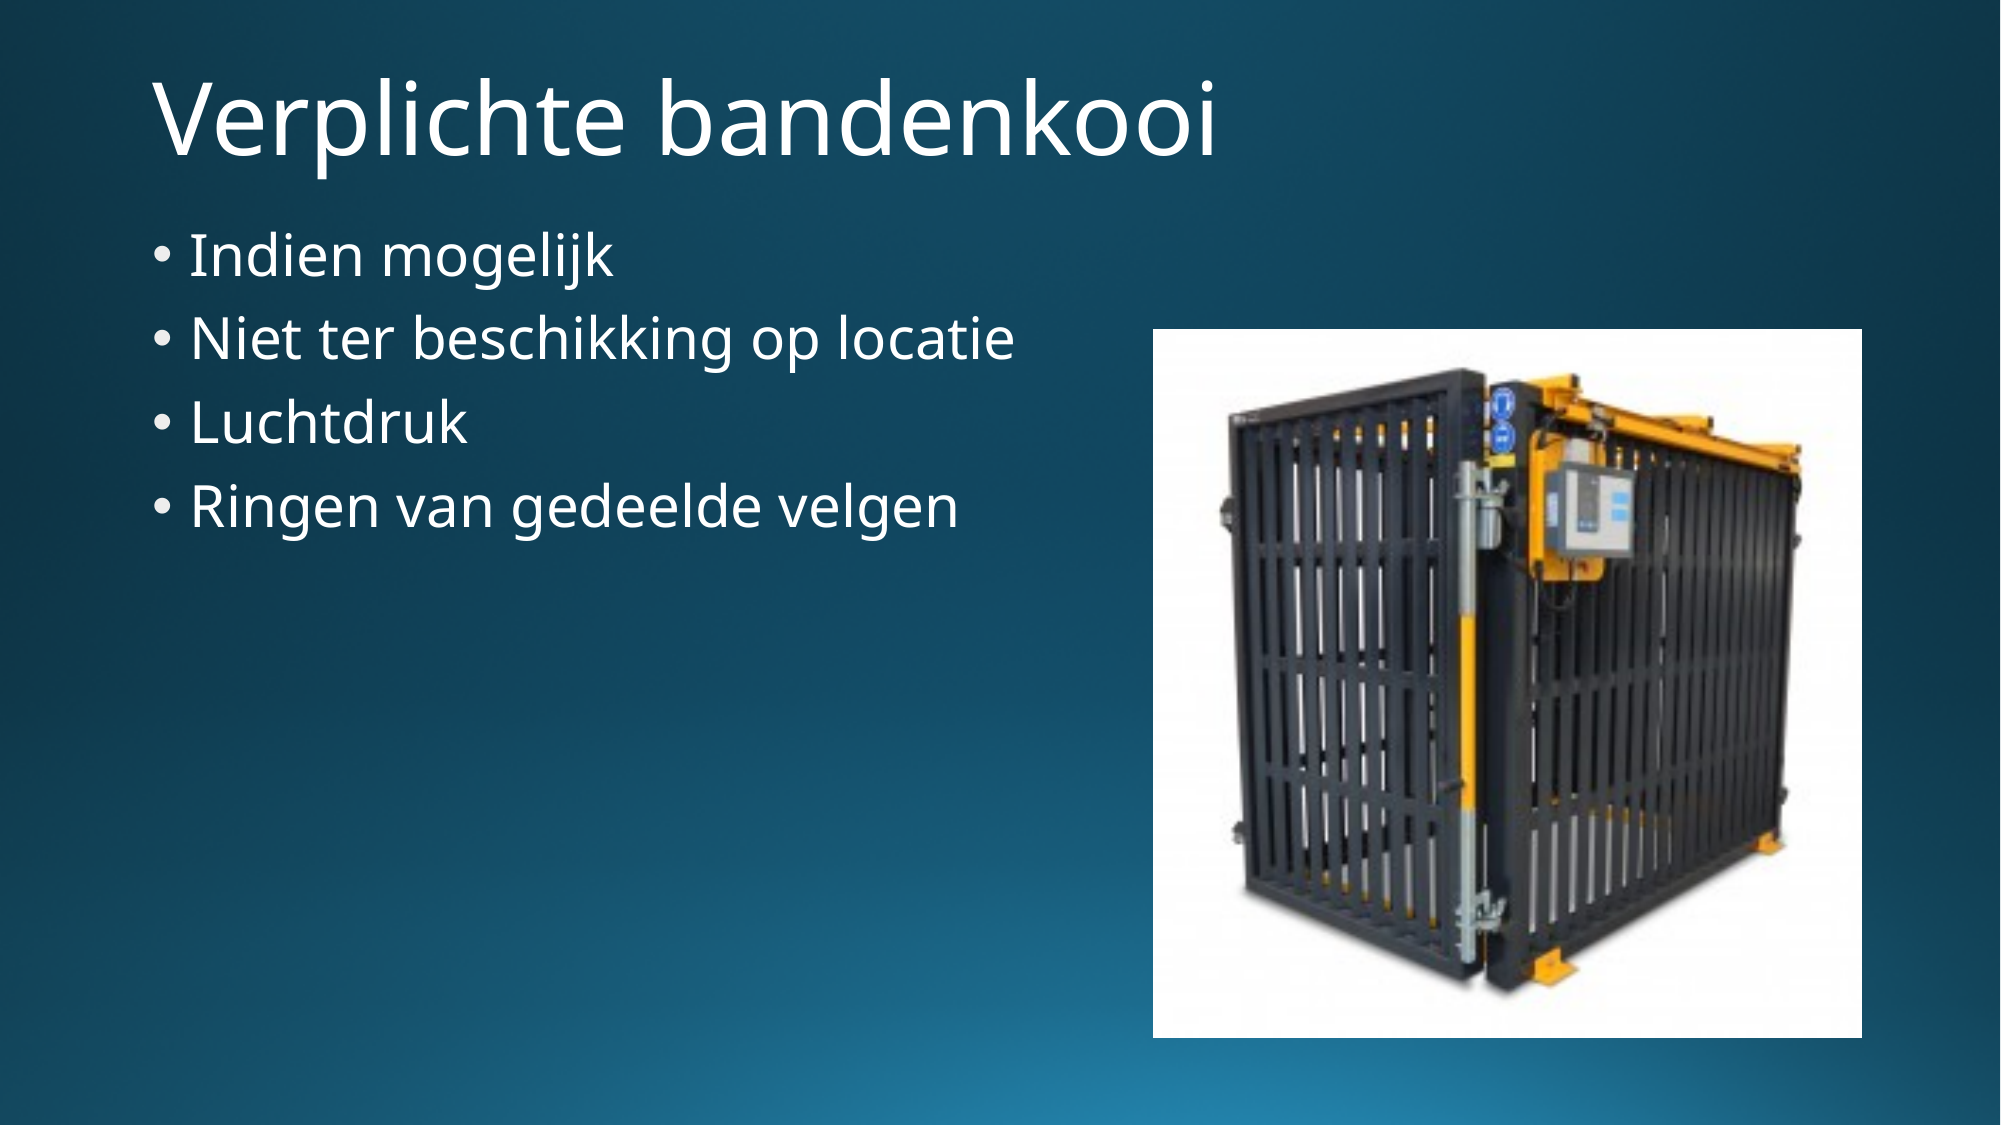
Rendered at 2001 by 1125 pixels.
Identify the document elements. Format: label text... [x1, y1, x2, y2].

title Verplichte bandenkooi [137, 59, 1304, 186]
picture [0, 0, 2001, 1125]
list Indien mogelijk Niet ter beschikking op locatie Luchtdruk Ringen van gedeelde velgen [137, 218, 1917, 932]
